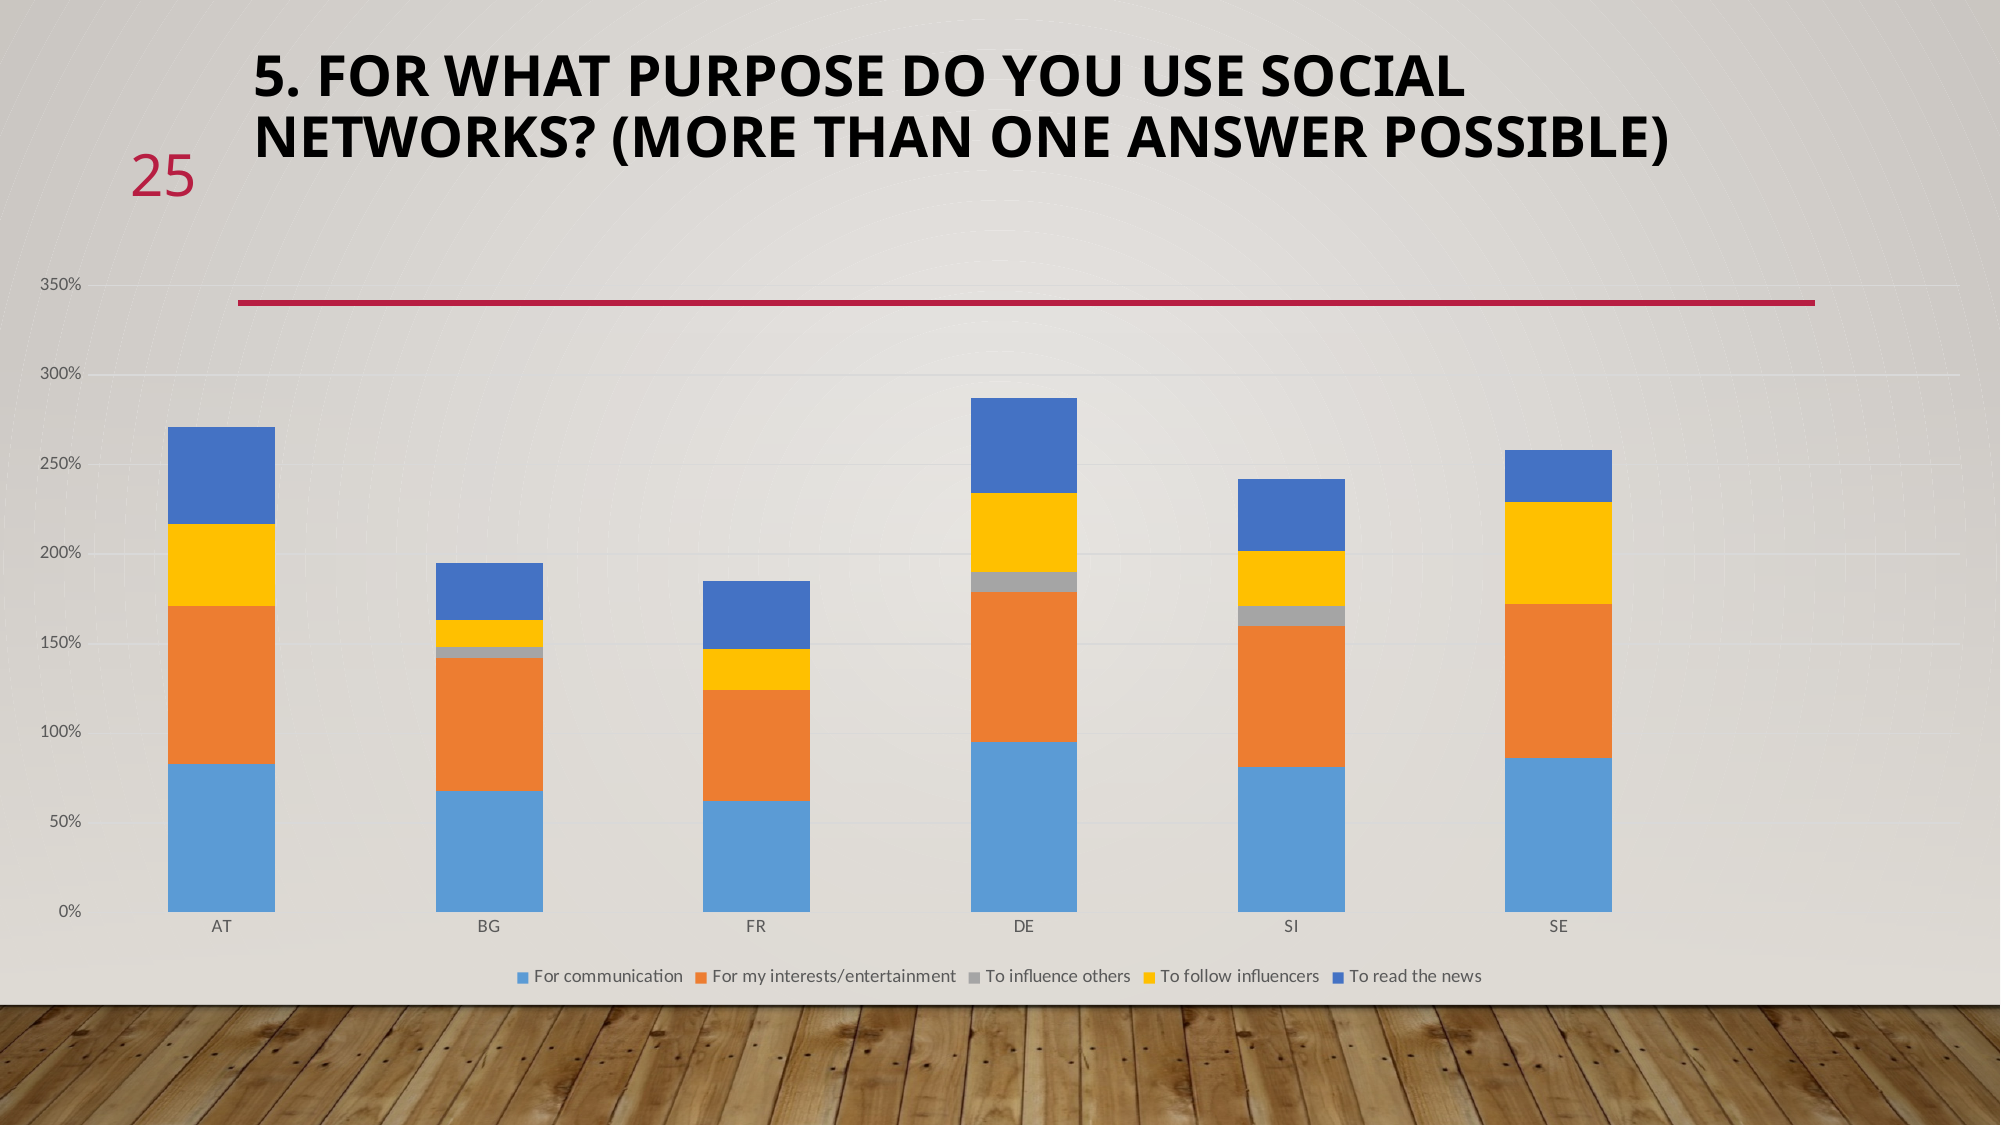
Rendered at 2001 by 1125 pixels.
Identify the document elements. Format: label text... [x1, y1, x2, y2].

title 5. For what purpose do you use social networks? (more than one answer possible) [238, 40, 1814, 213]
picture [0, 1005, 2000, 1125]
chart [0, 261, 2000, 994]
slide_number 25 [78, 131, 212, 214]
